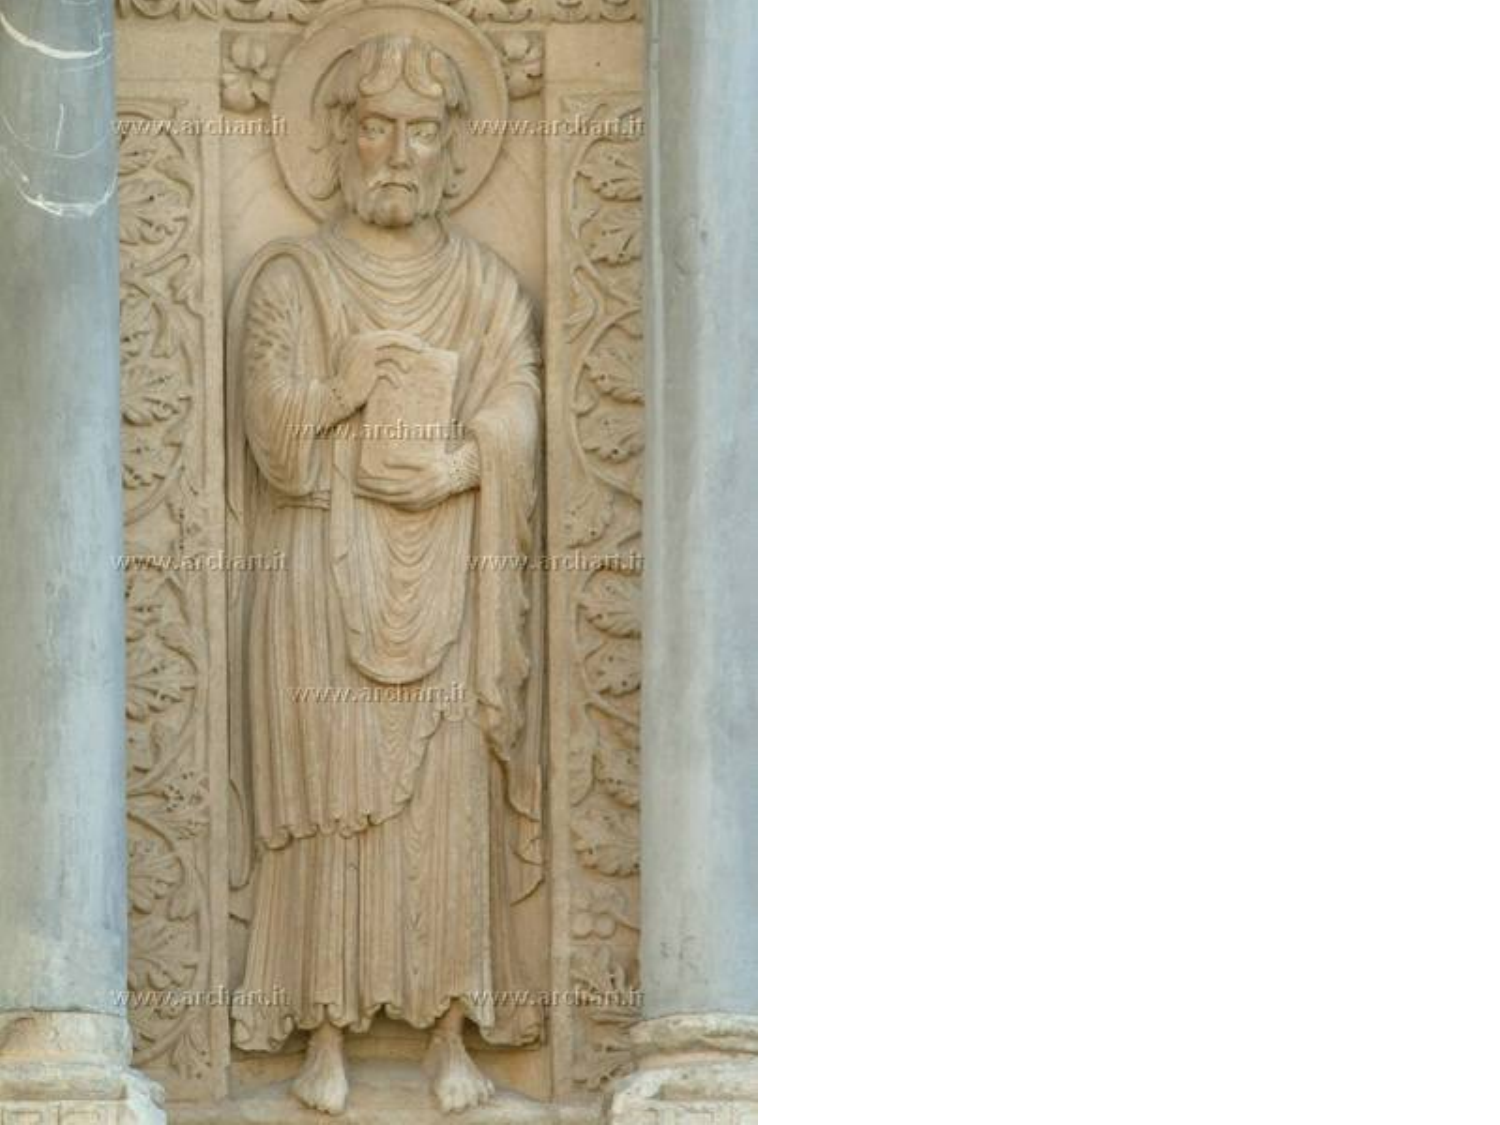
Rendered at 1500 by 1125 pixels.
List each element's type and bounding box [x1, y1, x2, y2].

list [0, 0, 758, 1125]
